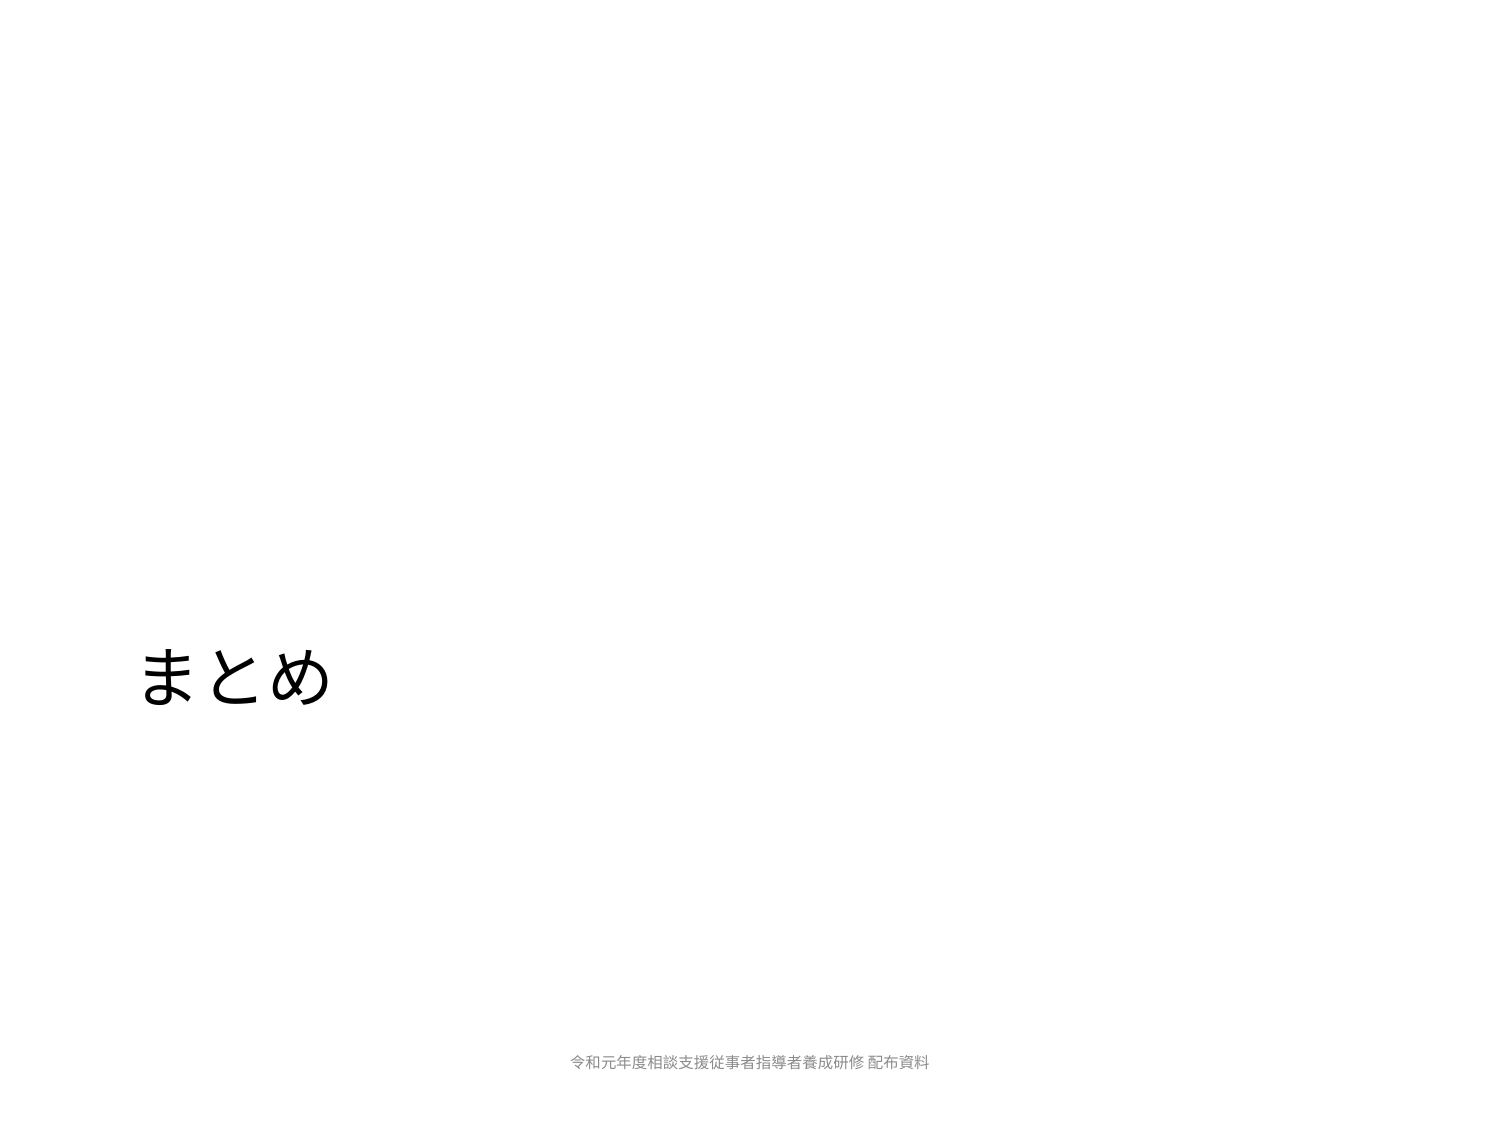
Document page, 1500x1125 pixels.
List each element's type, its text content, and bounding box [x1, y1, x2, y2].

list まとめ [118, 476, 1394, 723]
footer 令和元年度相談支援従事者指導者養成研修 配布資料 [57, 1042, 1443, 1082]
